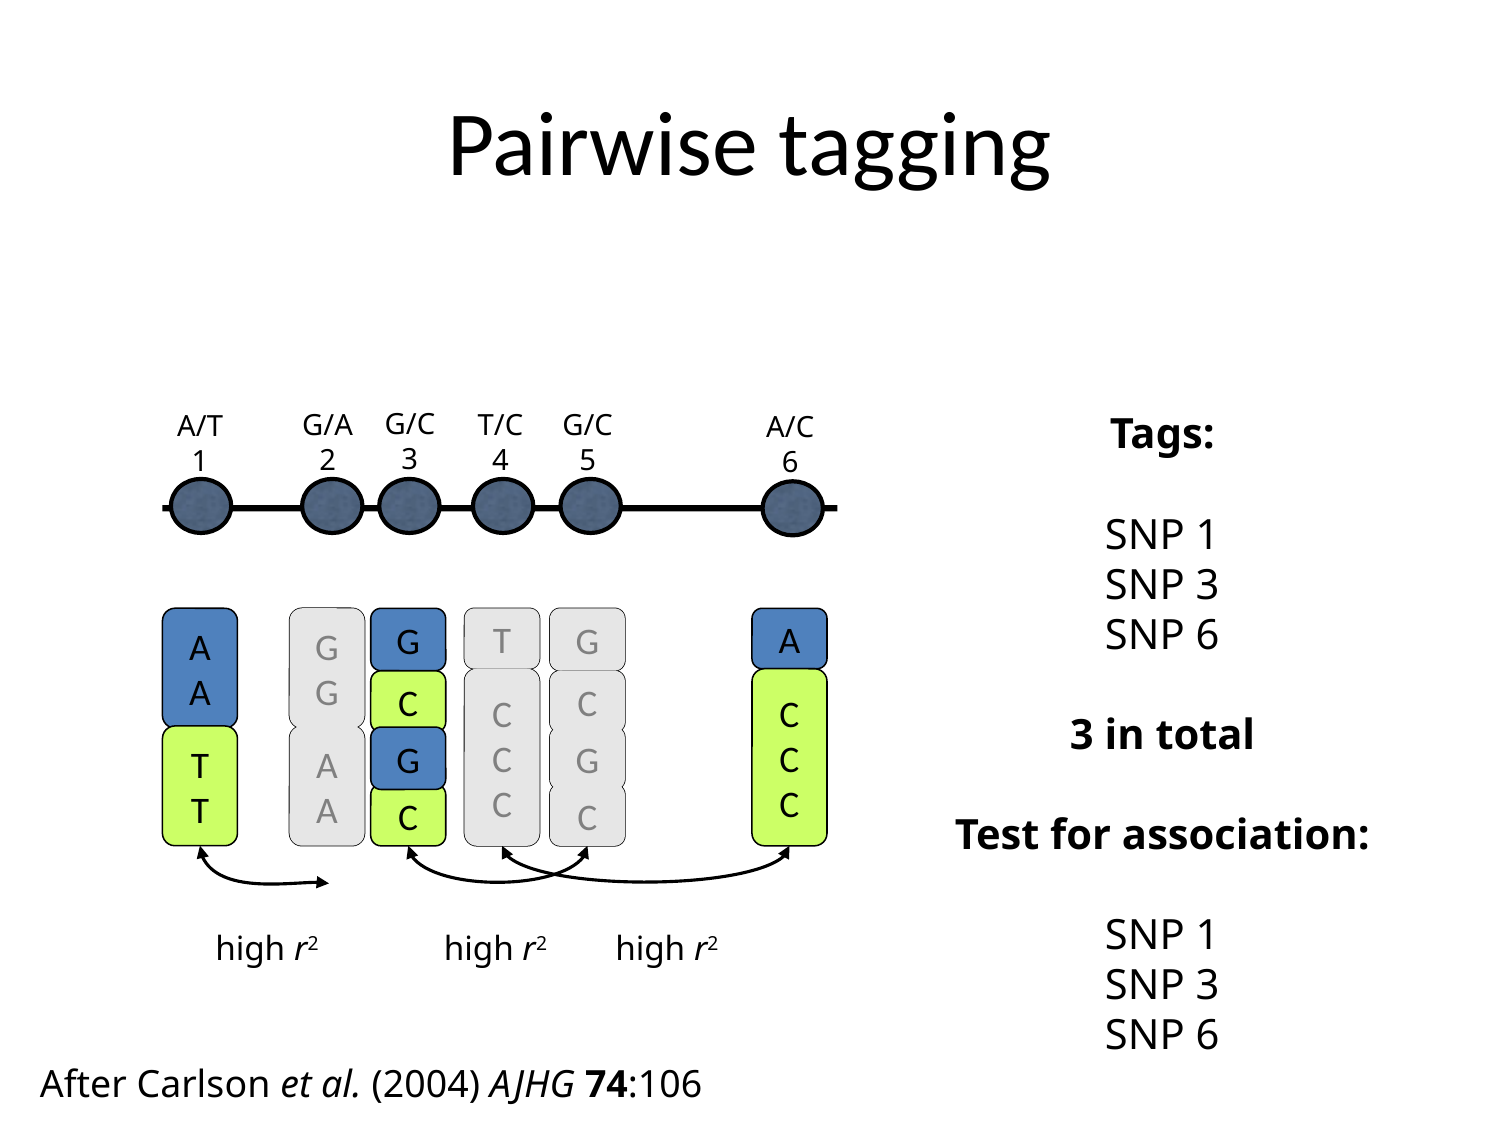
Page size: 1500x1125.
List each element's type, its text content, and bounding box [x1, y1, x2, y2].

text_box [162, 608, 238, 846]
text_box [162, 404, 838, 536]
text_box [370, 608, 446, 846]
title Pairwise tagging [75, 45, 1425, 233]
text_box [751, 608, 828, 846]
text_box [549, 608, 626, 846]
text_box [407, 883, 499, 976]
text_box After Carlson et al. (2004) AJHG 74:106 [24, 1052, 800, 1113]
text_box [464, 608, 540, 846]
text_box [199, 883, 330, 976]
text_box Tags: SNP 1 SNP 3 SNP 6 3 in total Test for association: SNP 1 SNP 3 SNP 6 [849, 399, 1475, 1065]
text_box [501, 883, 790, 976]
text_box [289, 608, 365, 846]
